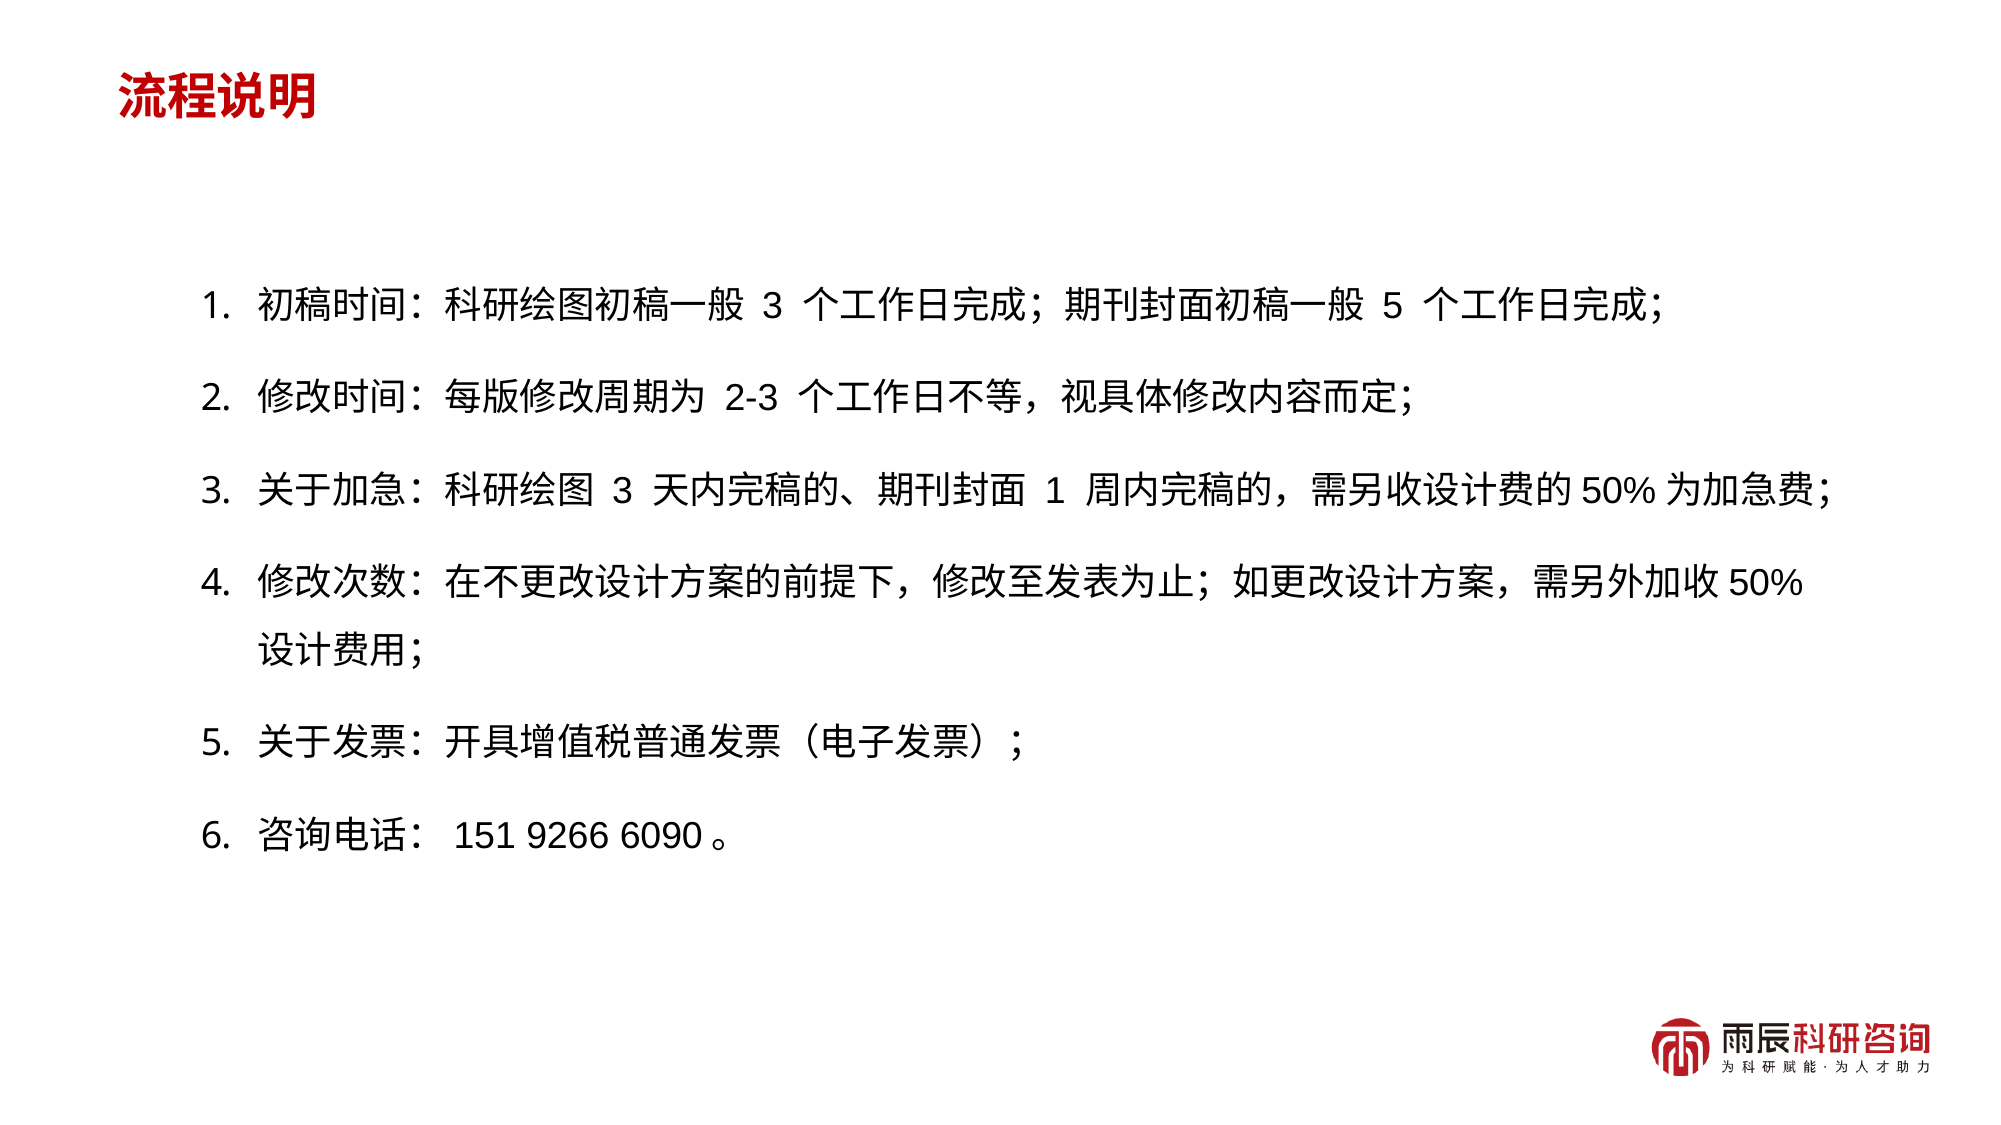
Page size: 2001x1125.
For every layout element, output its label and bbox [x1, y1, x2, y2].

picture [1650, 1018, 1930, 1076]
